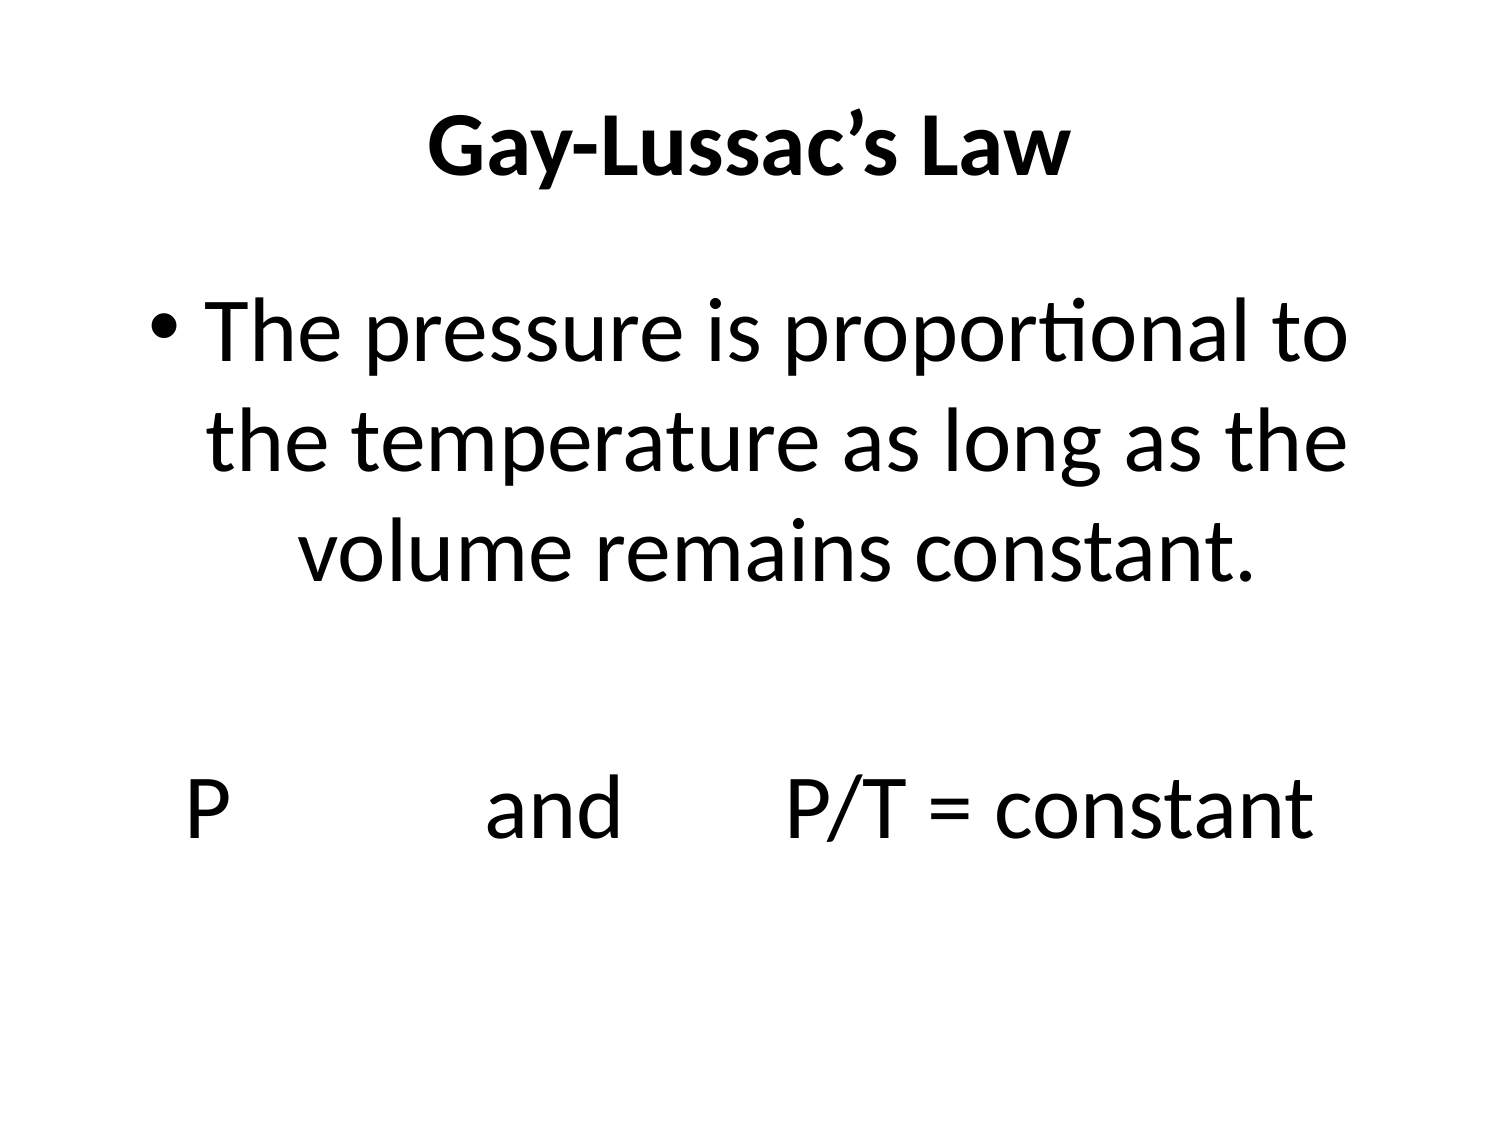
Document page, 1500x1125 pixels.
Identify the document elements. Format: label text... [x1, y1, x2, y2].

title Gay-Lussac’s Law [75, 45, 1425, 233]
